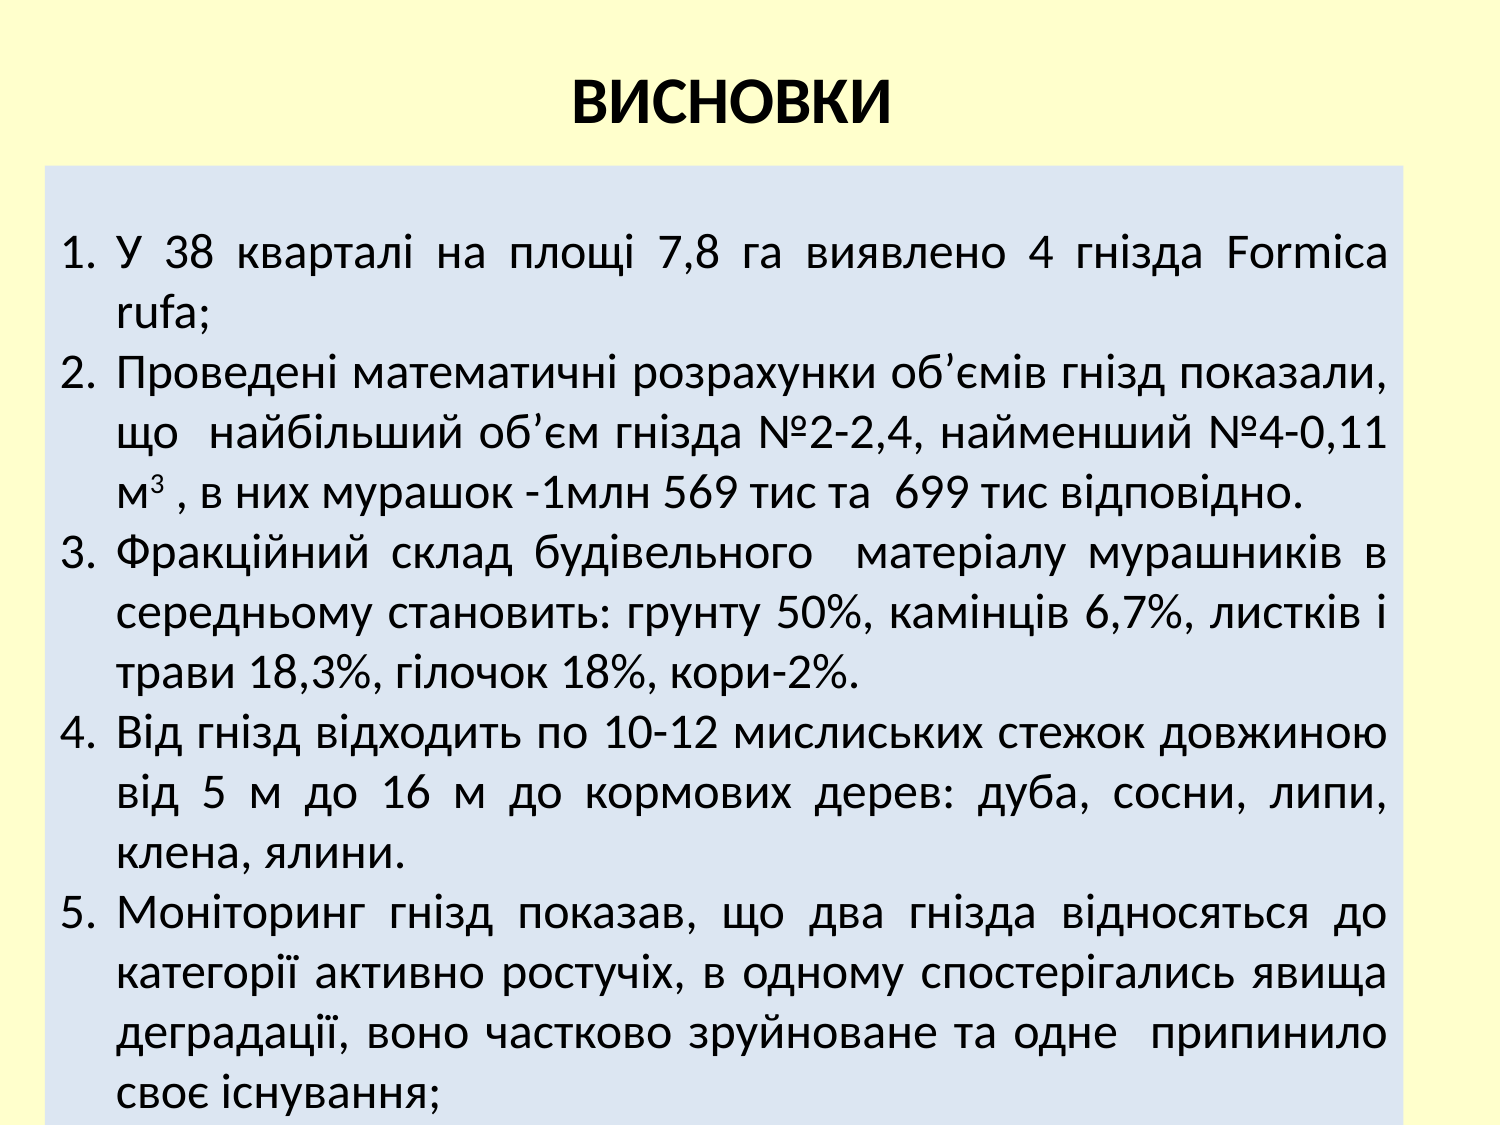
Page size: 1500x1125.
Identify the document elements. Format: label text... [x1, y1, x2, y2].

text_box ВИСНОВКИ [489, 49, 975, 144]
text_box У 38 кварталі на площі 7,8 га виявлено 4 гнізда Formica rufa; Проведені математичні розрахунки об’ємів гнізд показали, що найбільший об’єм гнізда №2-2,4, найменший №4-0,11 м3 , в них мурашок -1млн 569 тис та 699 тис відповідно. Фракційний склад будівельного матеріалу мурашників в середньому становить: грунту 50%, камінців 6,7%, листків і трави 18,3%, гілочок 18%, кори-2%. Від гнізд відходить по 10-12 мислиських стежок довжиною від 5 м до 16 м до кормових дерев: дуба, сосни, липи, клена, ялини. Моніторинг гнізд показав, що два гнізда відносяться до категорії активно ростучіх, в одному спостерігались явища деградації, воно частково зруйноване та одне припинило своє існування; [44, 165, 1404, 1125]
